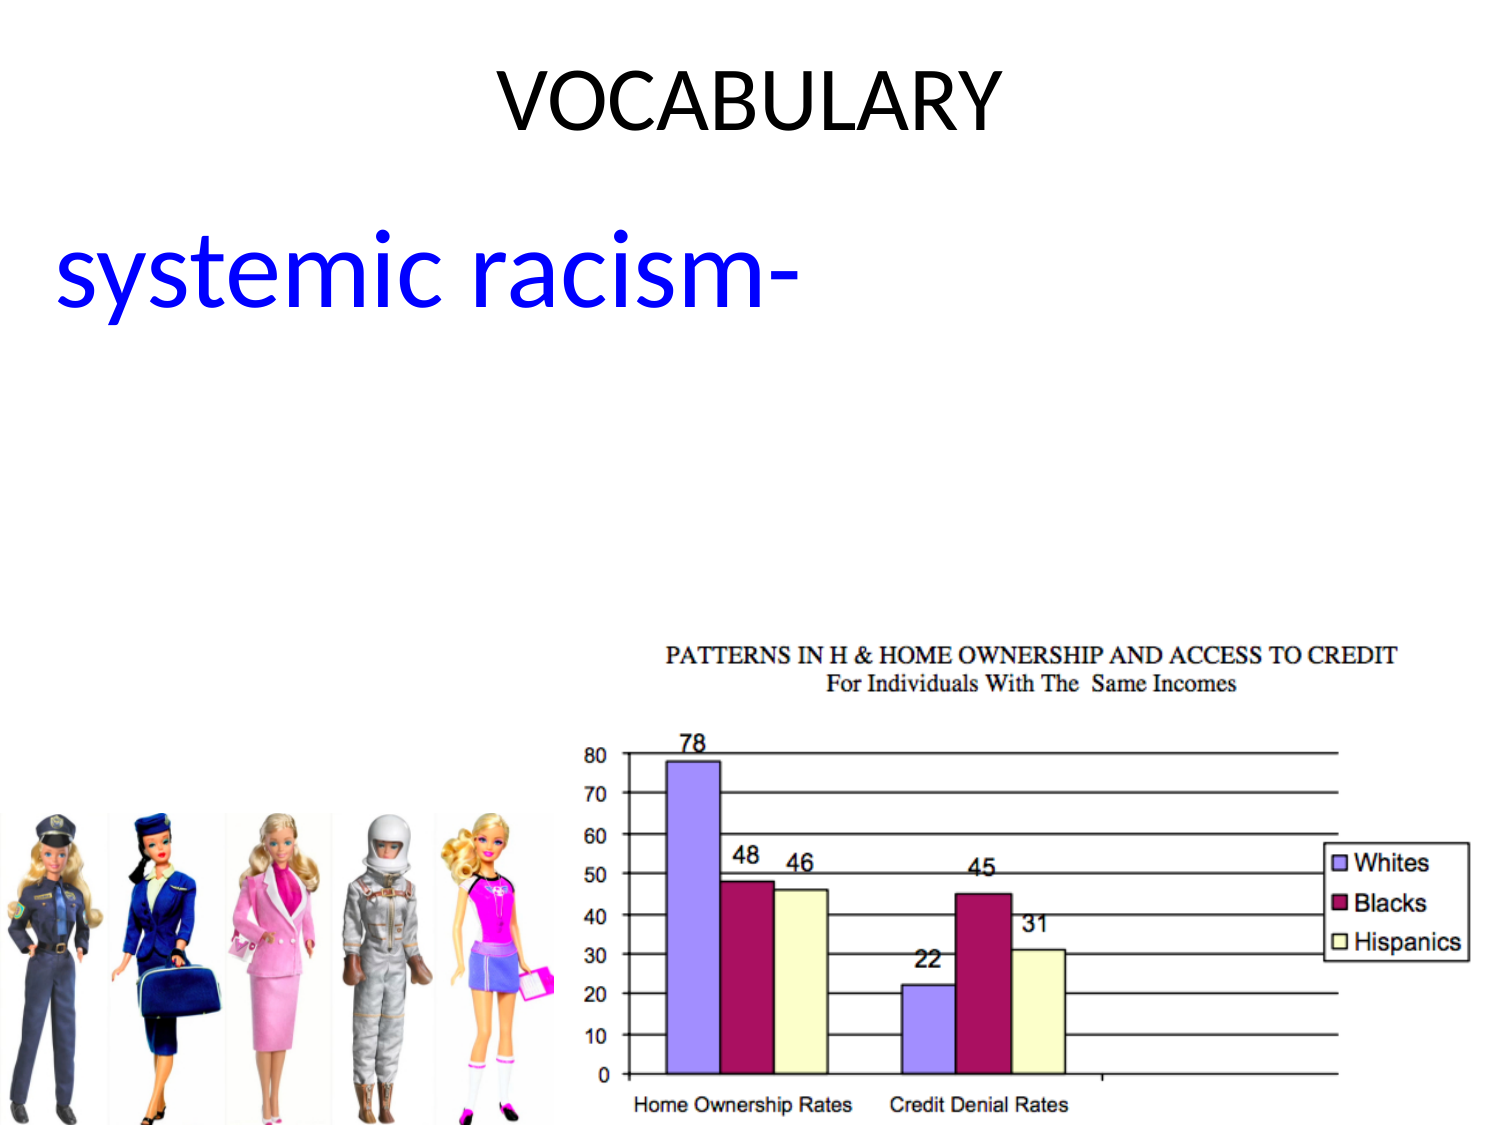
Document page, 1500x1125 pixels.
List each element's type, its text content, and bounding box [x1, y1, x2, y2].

picture [0, 625, 1500, 1125]
list systemic racism- [39, 187, 1470, 665]
title VOCABULARY [75, 0, 1425, 187]
